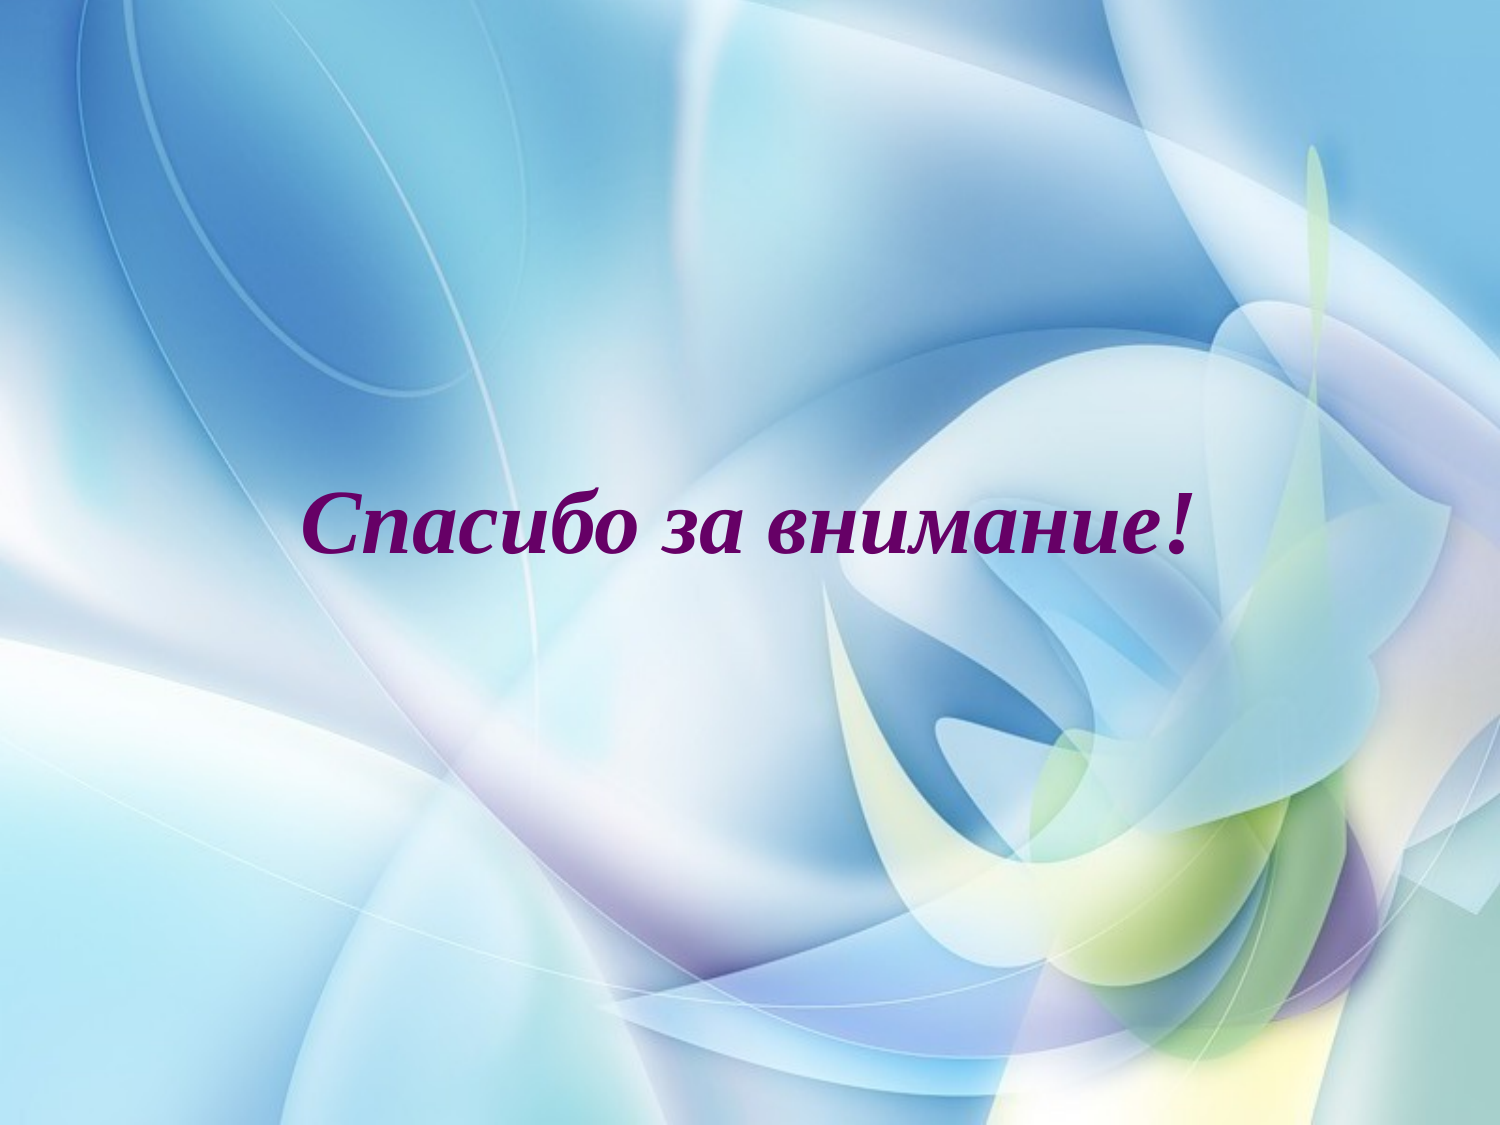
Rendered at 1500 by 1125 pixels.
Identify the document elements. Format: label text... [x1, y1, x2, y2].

list Спасибо за внимание! [74, 262, 1426, 1006]
picture [0, 0, 1500, 1125]
